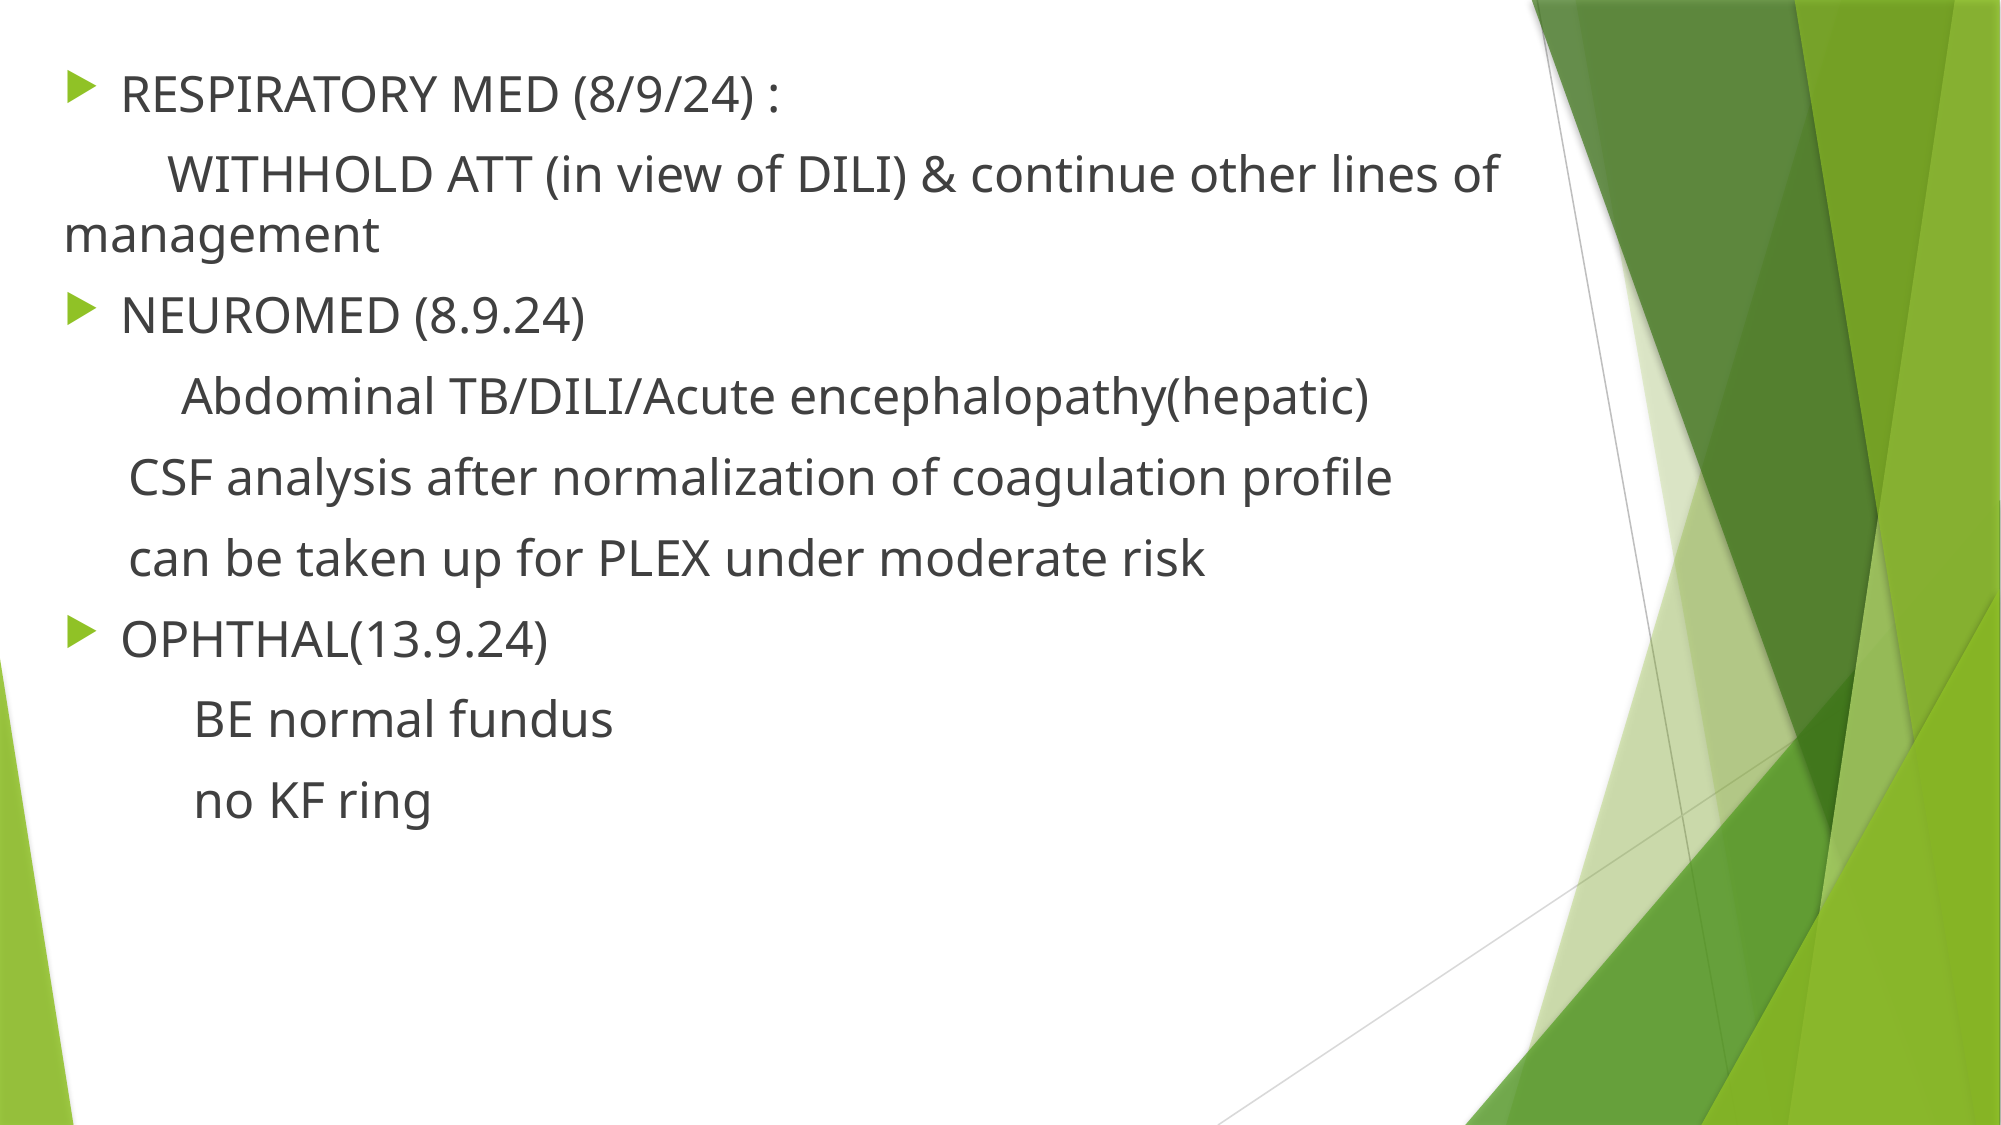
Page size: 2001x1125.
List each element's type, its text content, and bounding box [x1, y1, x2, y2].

list RESPIRATORY MED (8/9/24) : WITHHOLD ATT (in view of DILI) & continue other lines of management NEUROMED (8.9.24) Abdominal TB/DILI/Acute encephalopathy(hepatic) CSF analysis after normalization of coagulation profile can be taken up for PLEX under moderate risk OPHTHAL(13.9.24) BE normal fundus no KF ring [49, 54, 1522, 991]
